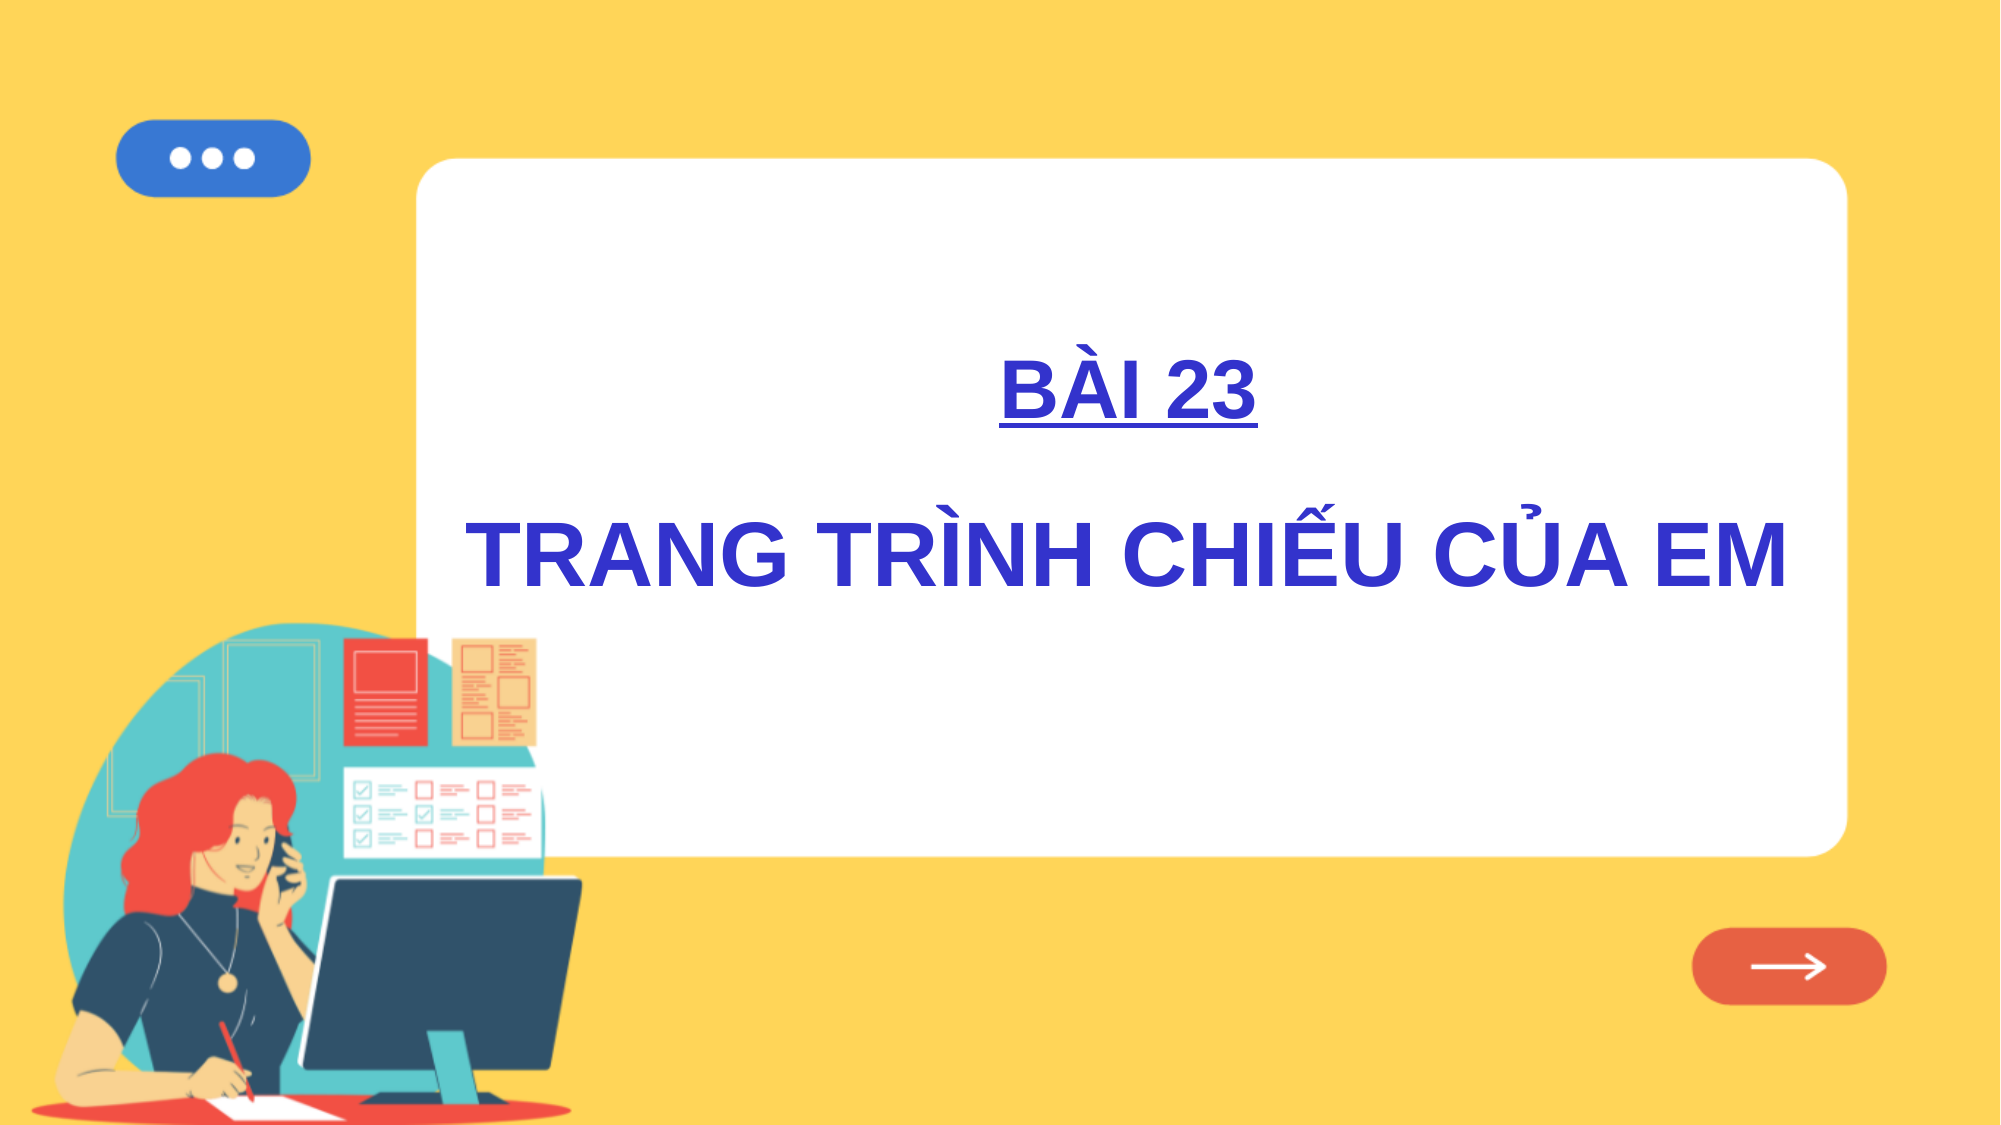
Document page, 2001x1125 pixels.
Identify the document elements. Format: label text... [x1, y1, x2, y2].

picture [0, 0, 2001, 1125]
text_box BÀI 23 TRANG TRÌNH CHIẾU CỦA EM [437, 308, 1821, 613]
